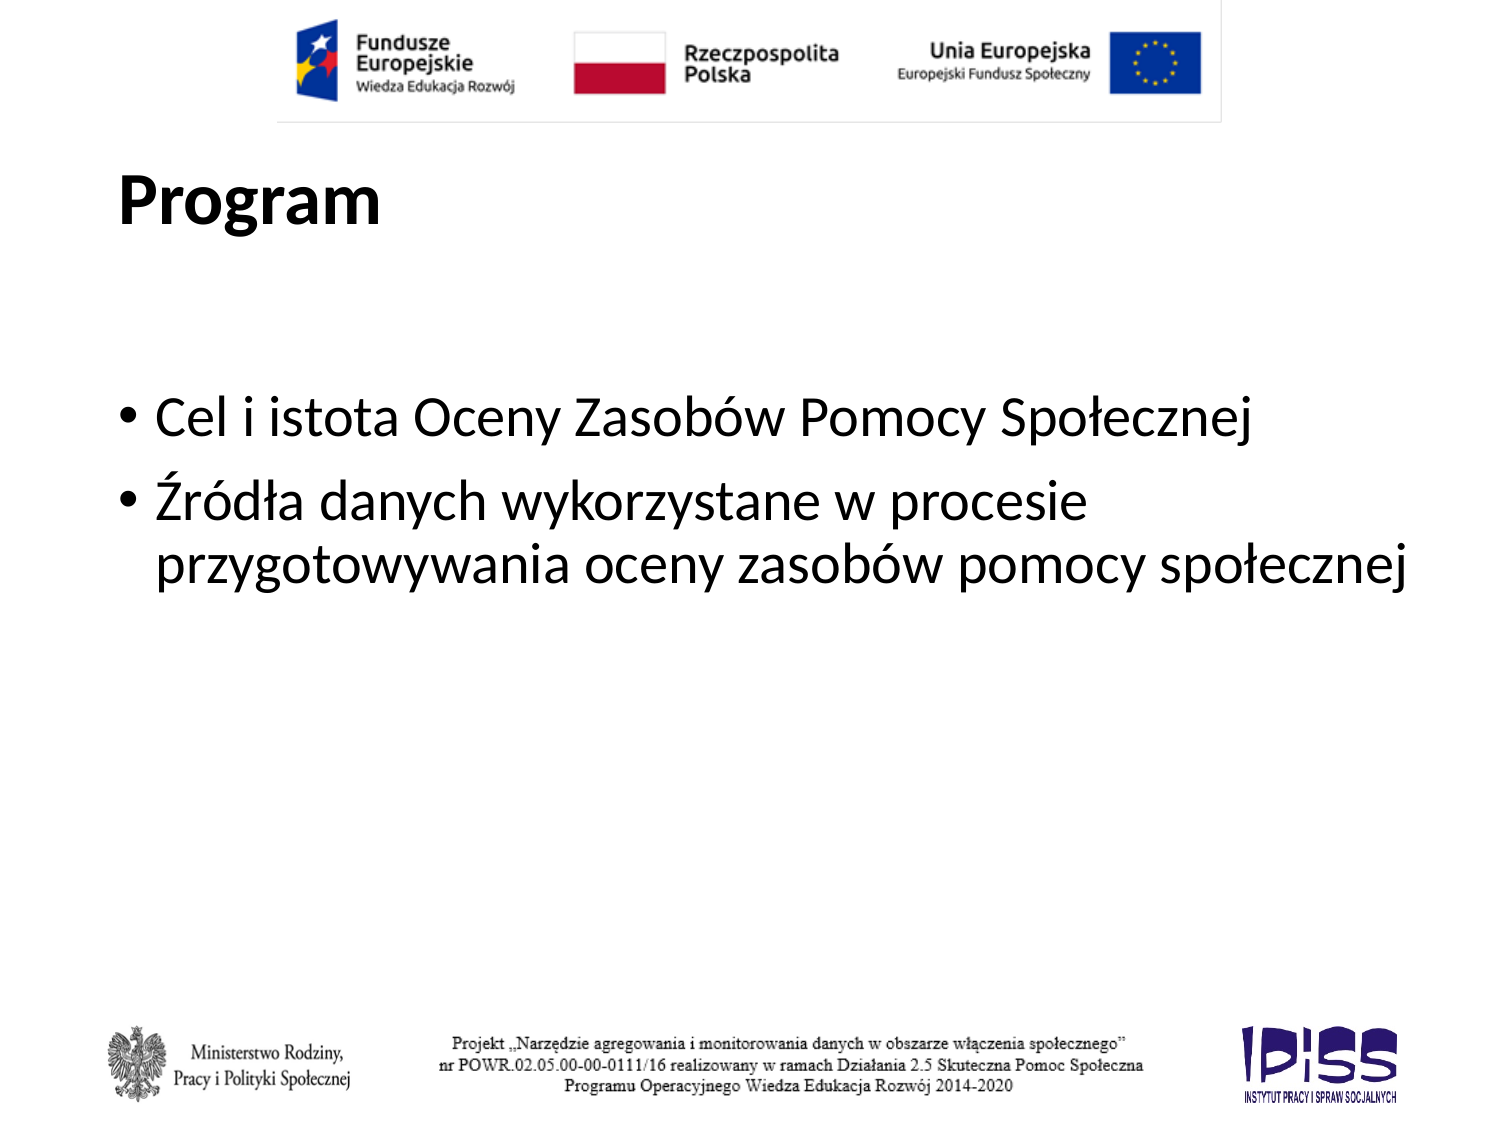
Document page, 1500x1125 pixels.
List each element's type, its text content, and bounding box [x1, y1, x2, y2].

title Program [103, 123, 1397, 278]
picture [94, 1006, 367, 1115]
picture [430, 1026, 1149, 1101]
picture [1242, 1026, 1397, 1103]
list Cel i istota Oceny Zasobów Pomocy Społecznej Źródła danych wykorzystane w procesie przygotowywania oceny zasobów pomocy społecznej [103, 289, 1433, 778]
picture [277, 0, 1223, 123]
